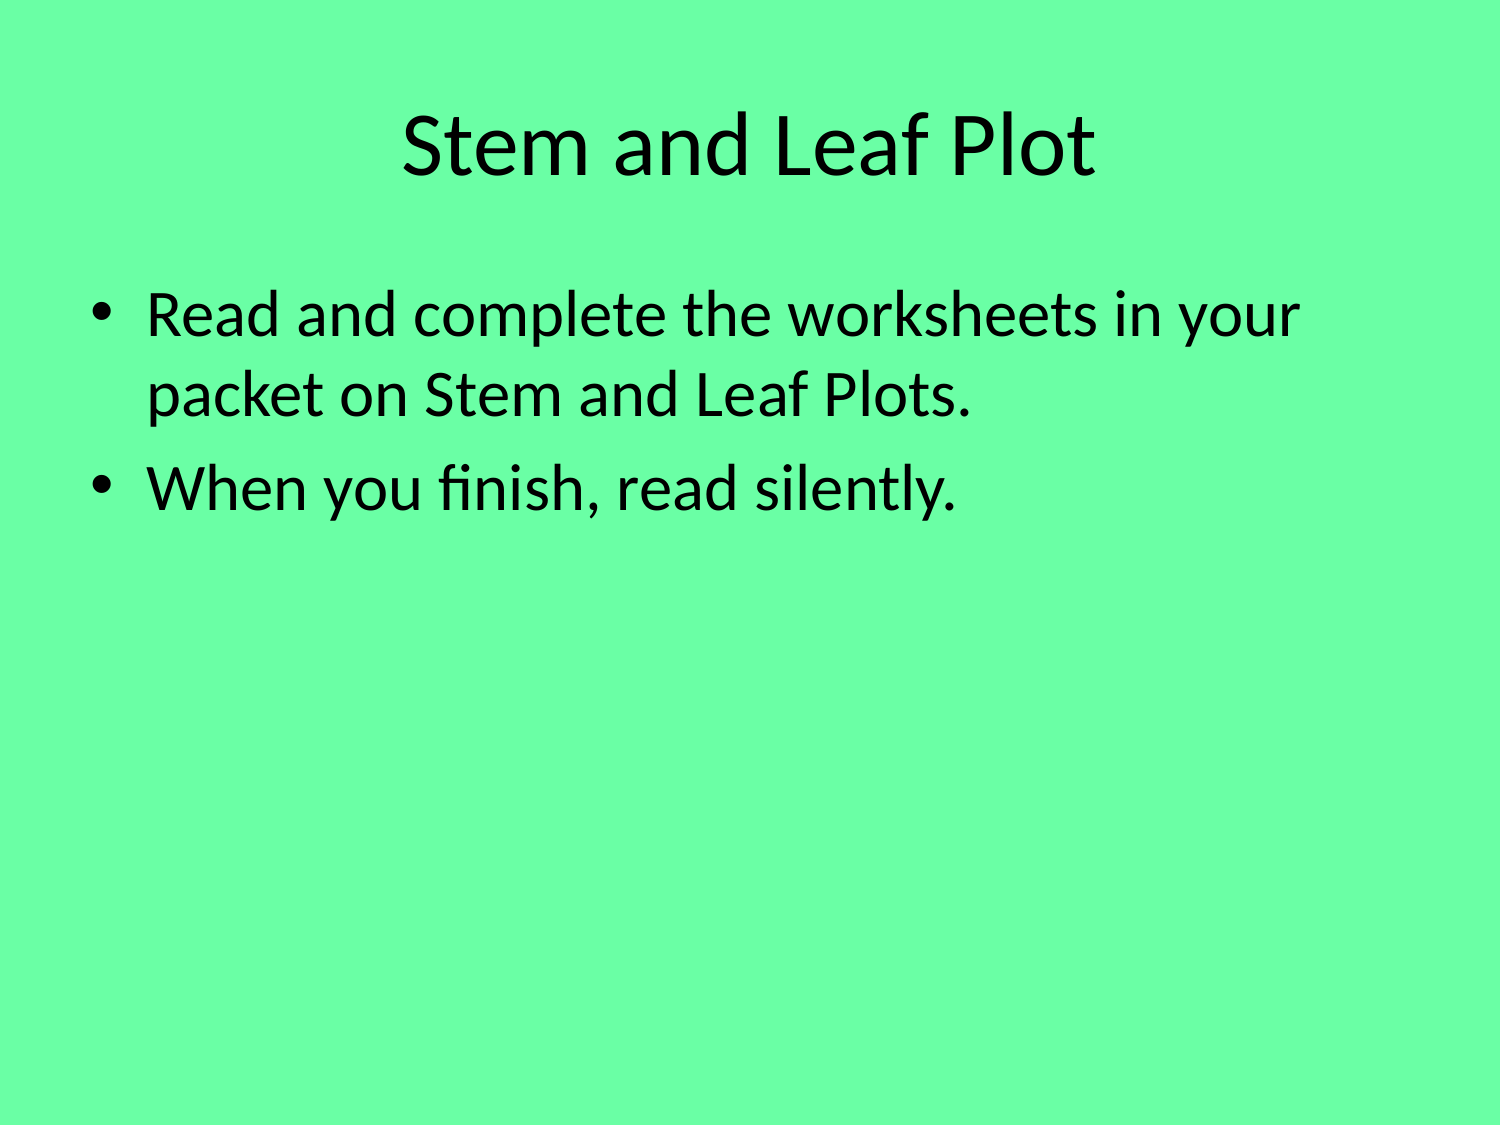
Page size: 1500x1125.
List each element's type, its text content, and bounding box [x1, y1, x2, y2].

list Read and complete the worksheets in your packet on Stem and Leaf Plots. When you finish, read silently. [75, 262, 1425, 1005]
title Stem and Leaf Plot [75, 45, 1425, 233]
